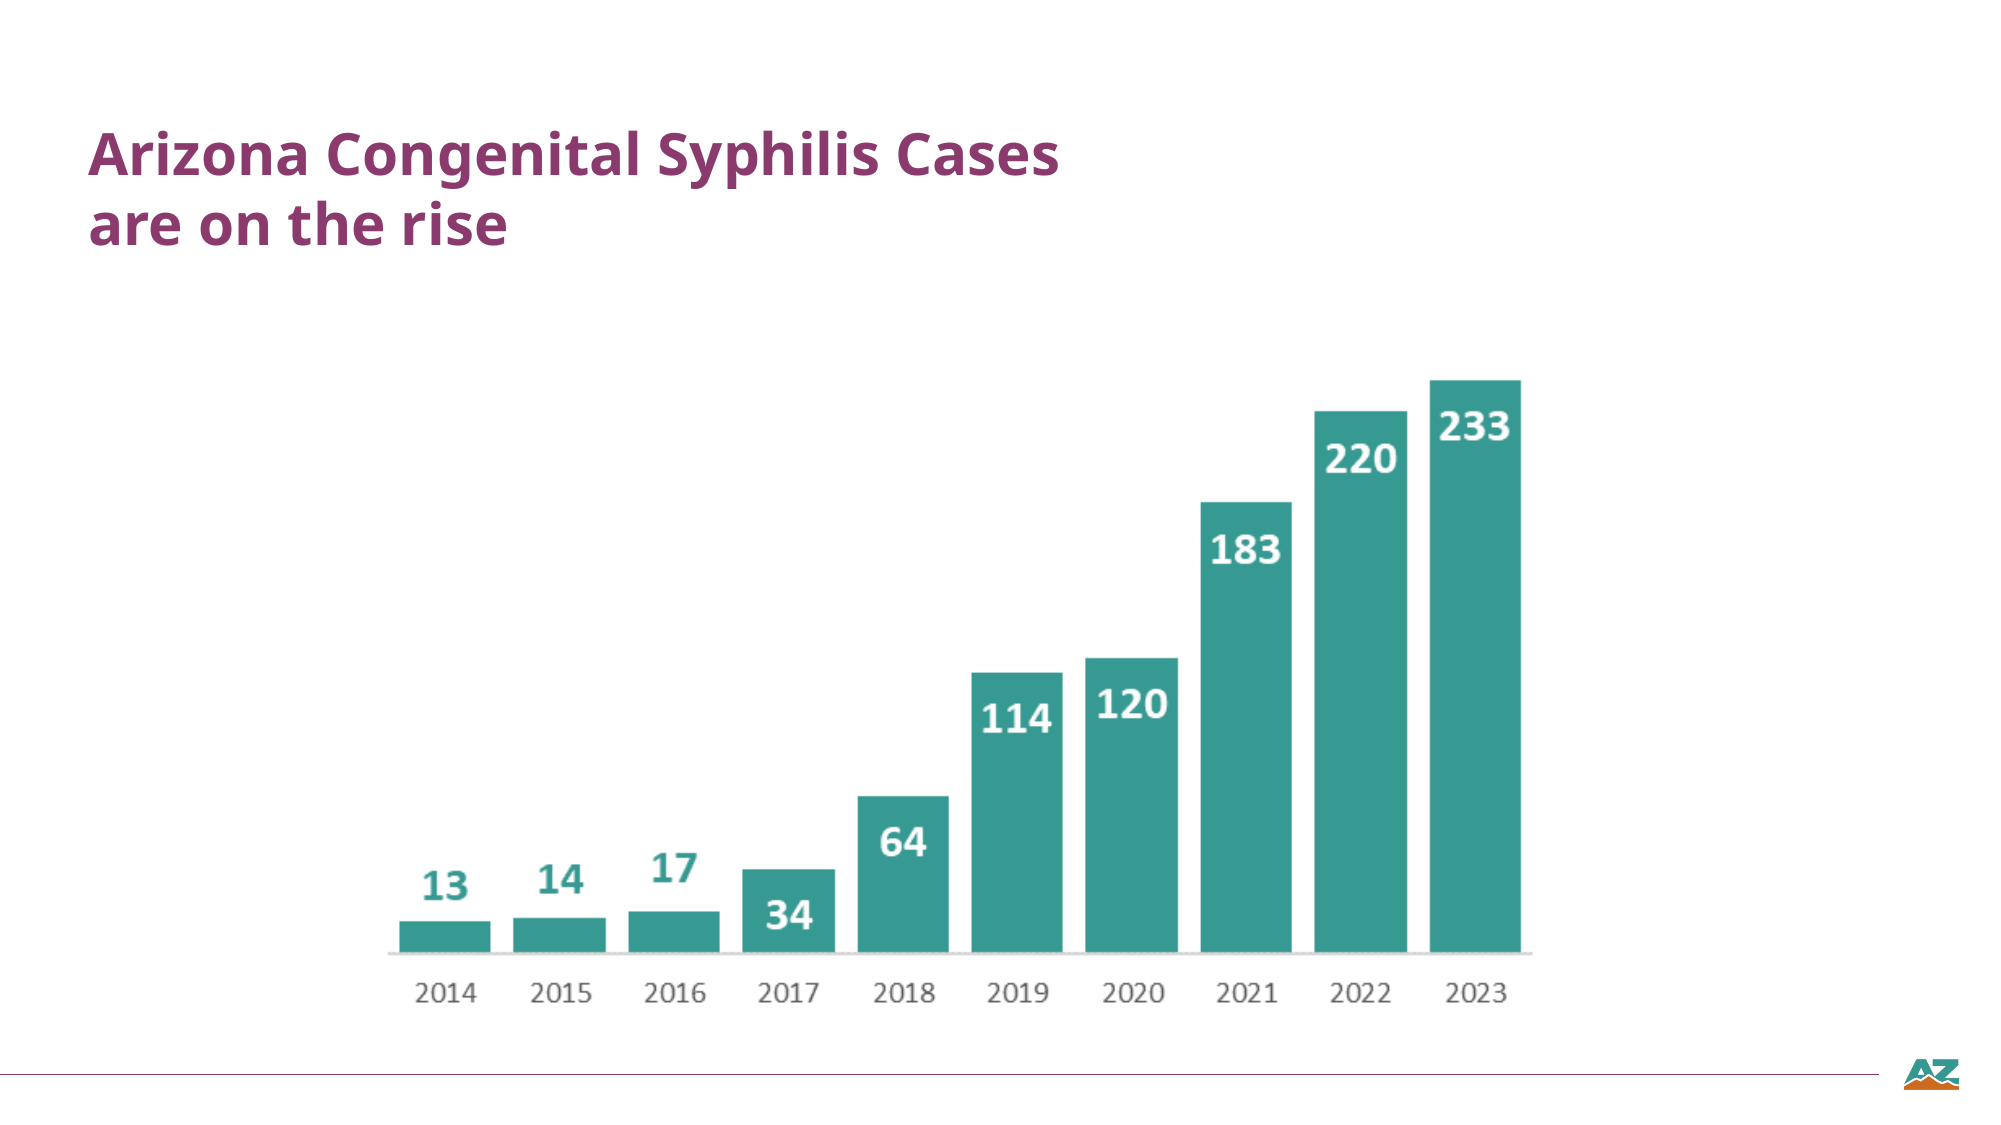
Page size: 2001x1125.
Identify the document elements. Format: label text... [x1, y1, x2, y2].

title Arizona Congenital Syphilis Cases are on the rise [68, 97, 1932, 223]
picture [351, 301, 1570, 1032]
picture [1892, 1043, 1971, 1106]
